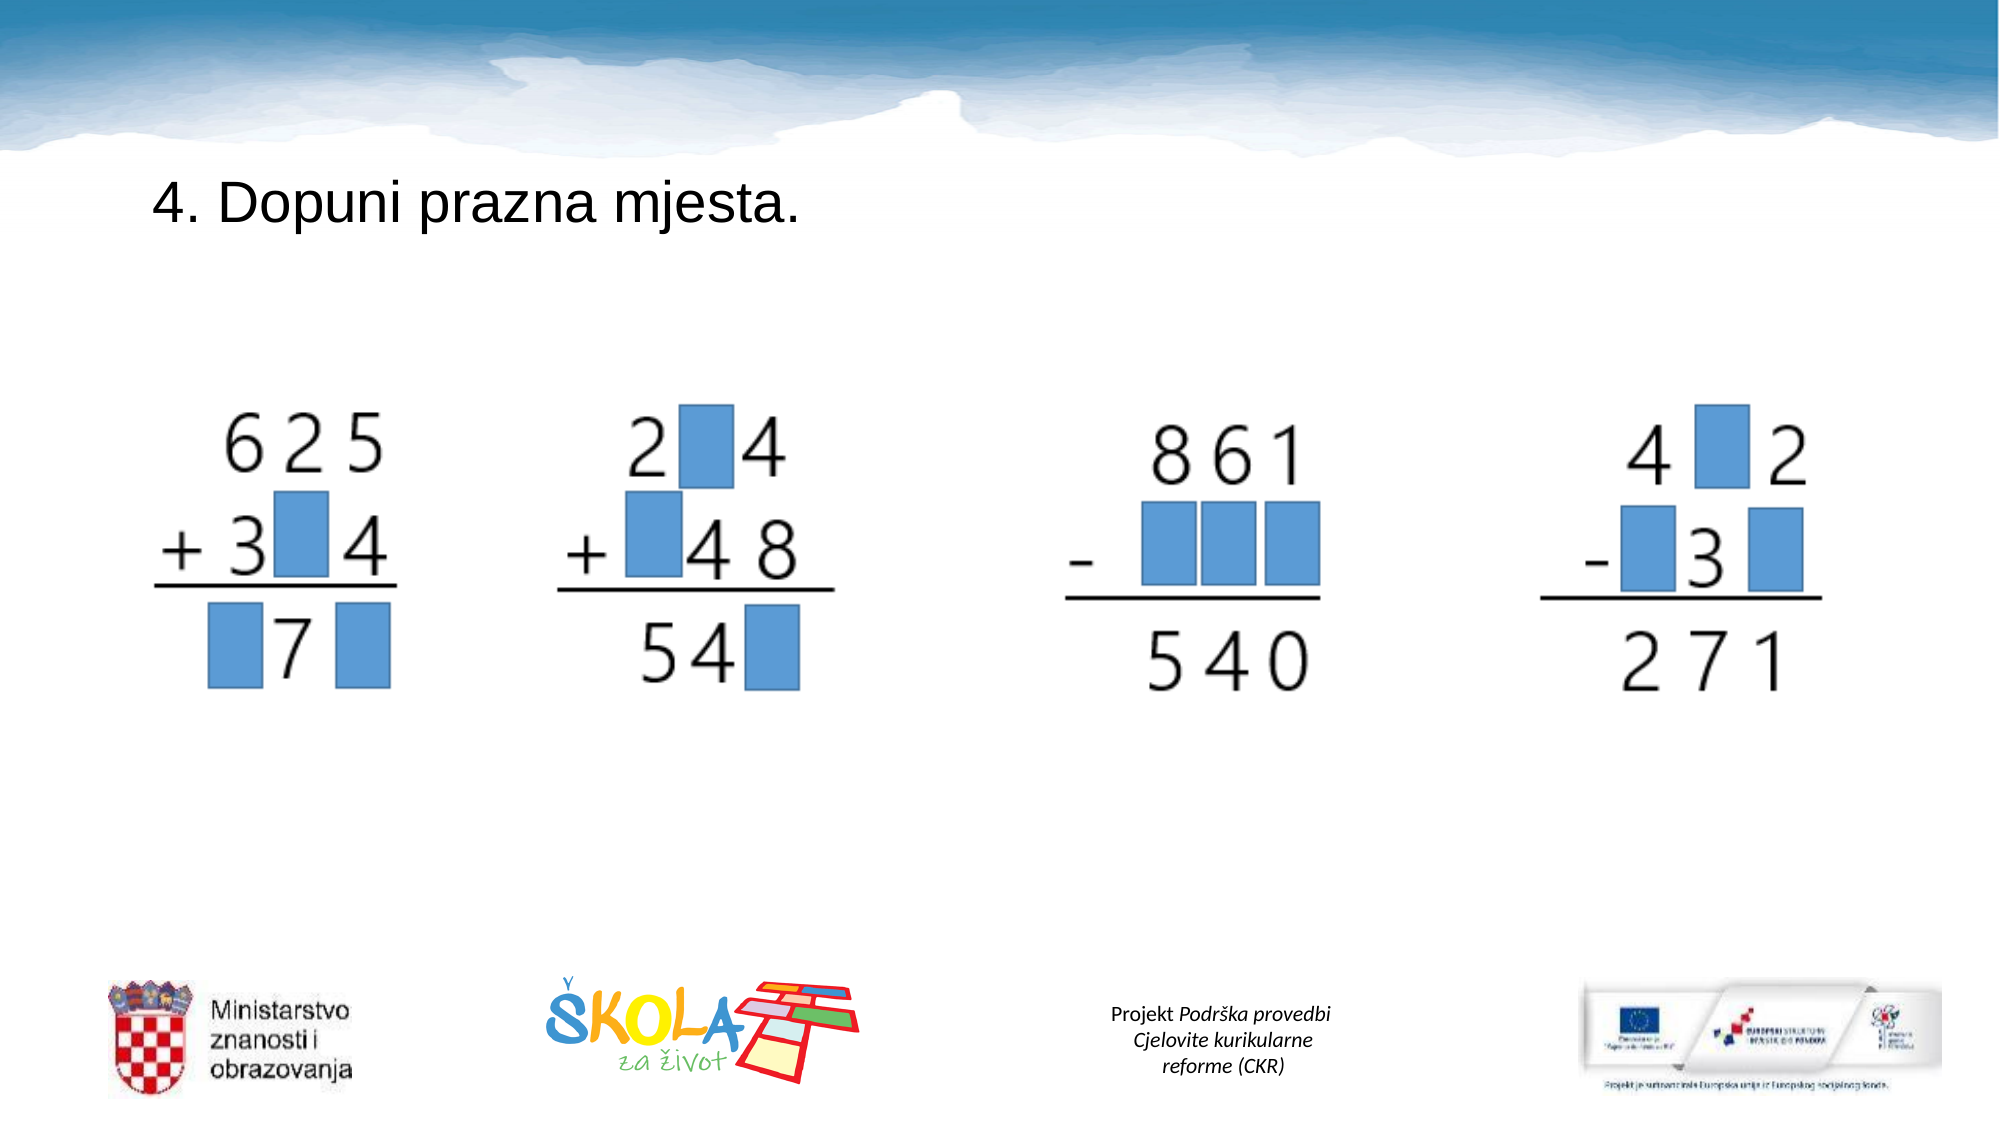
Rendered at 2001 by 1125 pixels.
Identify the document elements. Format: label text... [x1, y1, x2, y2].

text_box 4. Dopuni prazna mjesta. [138, 156, 1947, 299]
picture [1578, 977, 1942, 1096]
picture [0, 0, 2001, 232]
picture [89, 310, 1911, 815]
picture [536, 970, 864, 1089]
picture [108, 980, 352, 1099]
